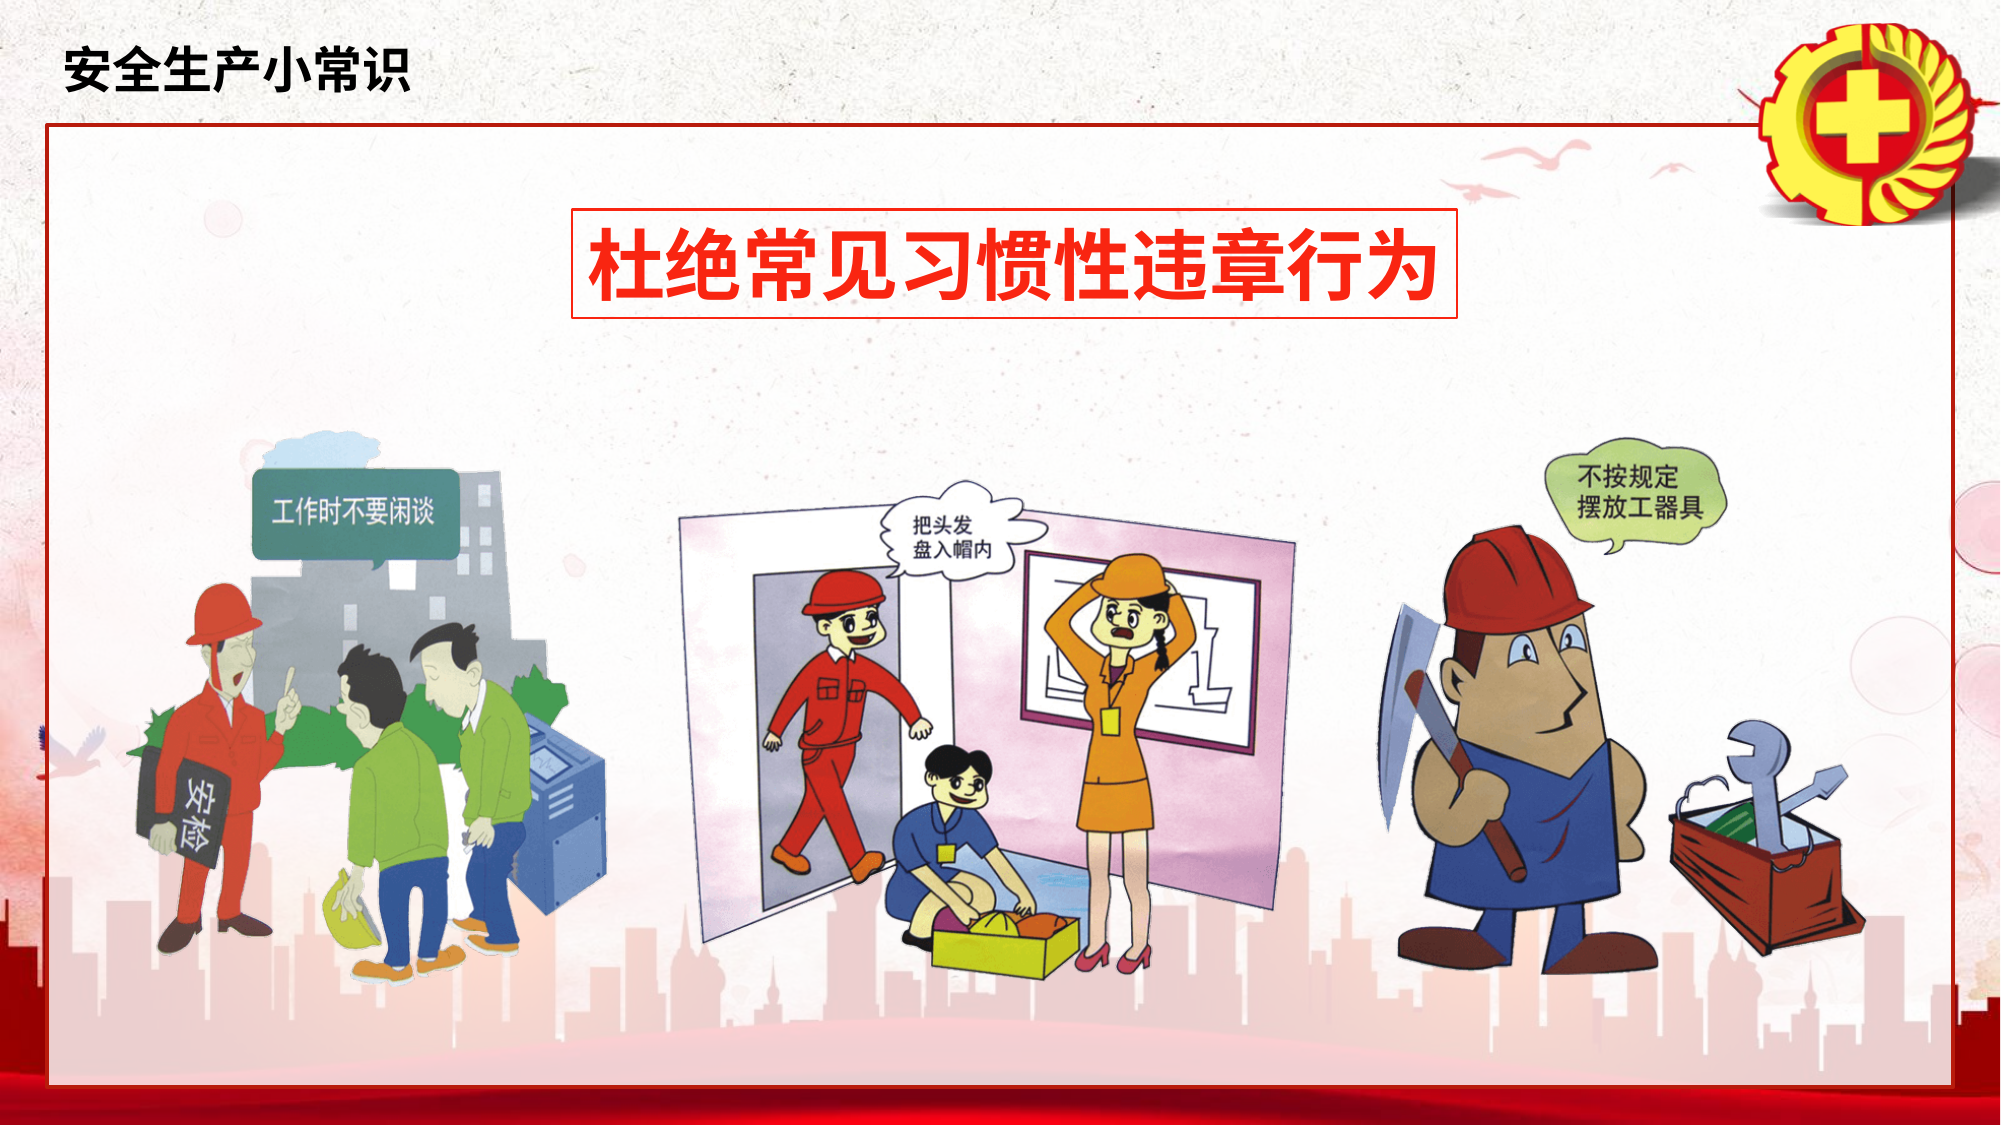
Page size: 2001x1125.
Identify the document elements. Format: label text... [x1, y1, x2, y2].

text_box 杜绝常见习惯性违章行为 [572, 209, 1458, 318]
text_box 安全生产小常识 [47, 31, 1088, 160]
picture [0, 0, 2001, 1125]
text_box [45, 123, 1955, 1089]
